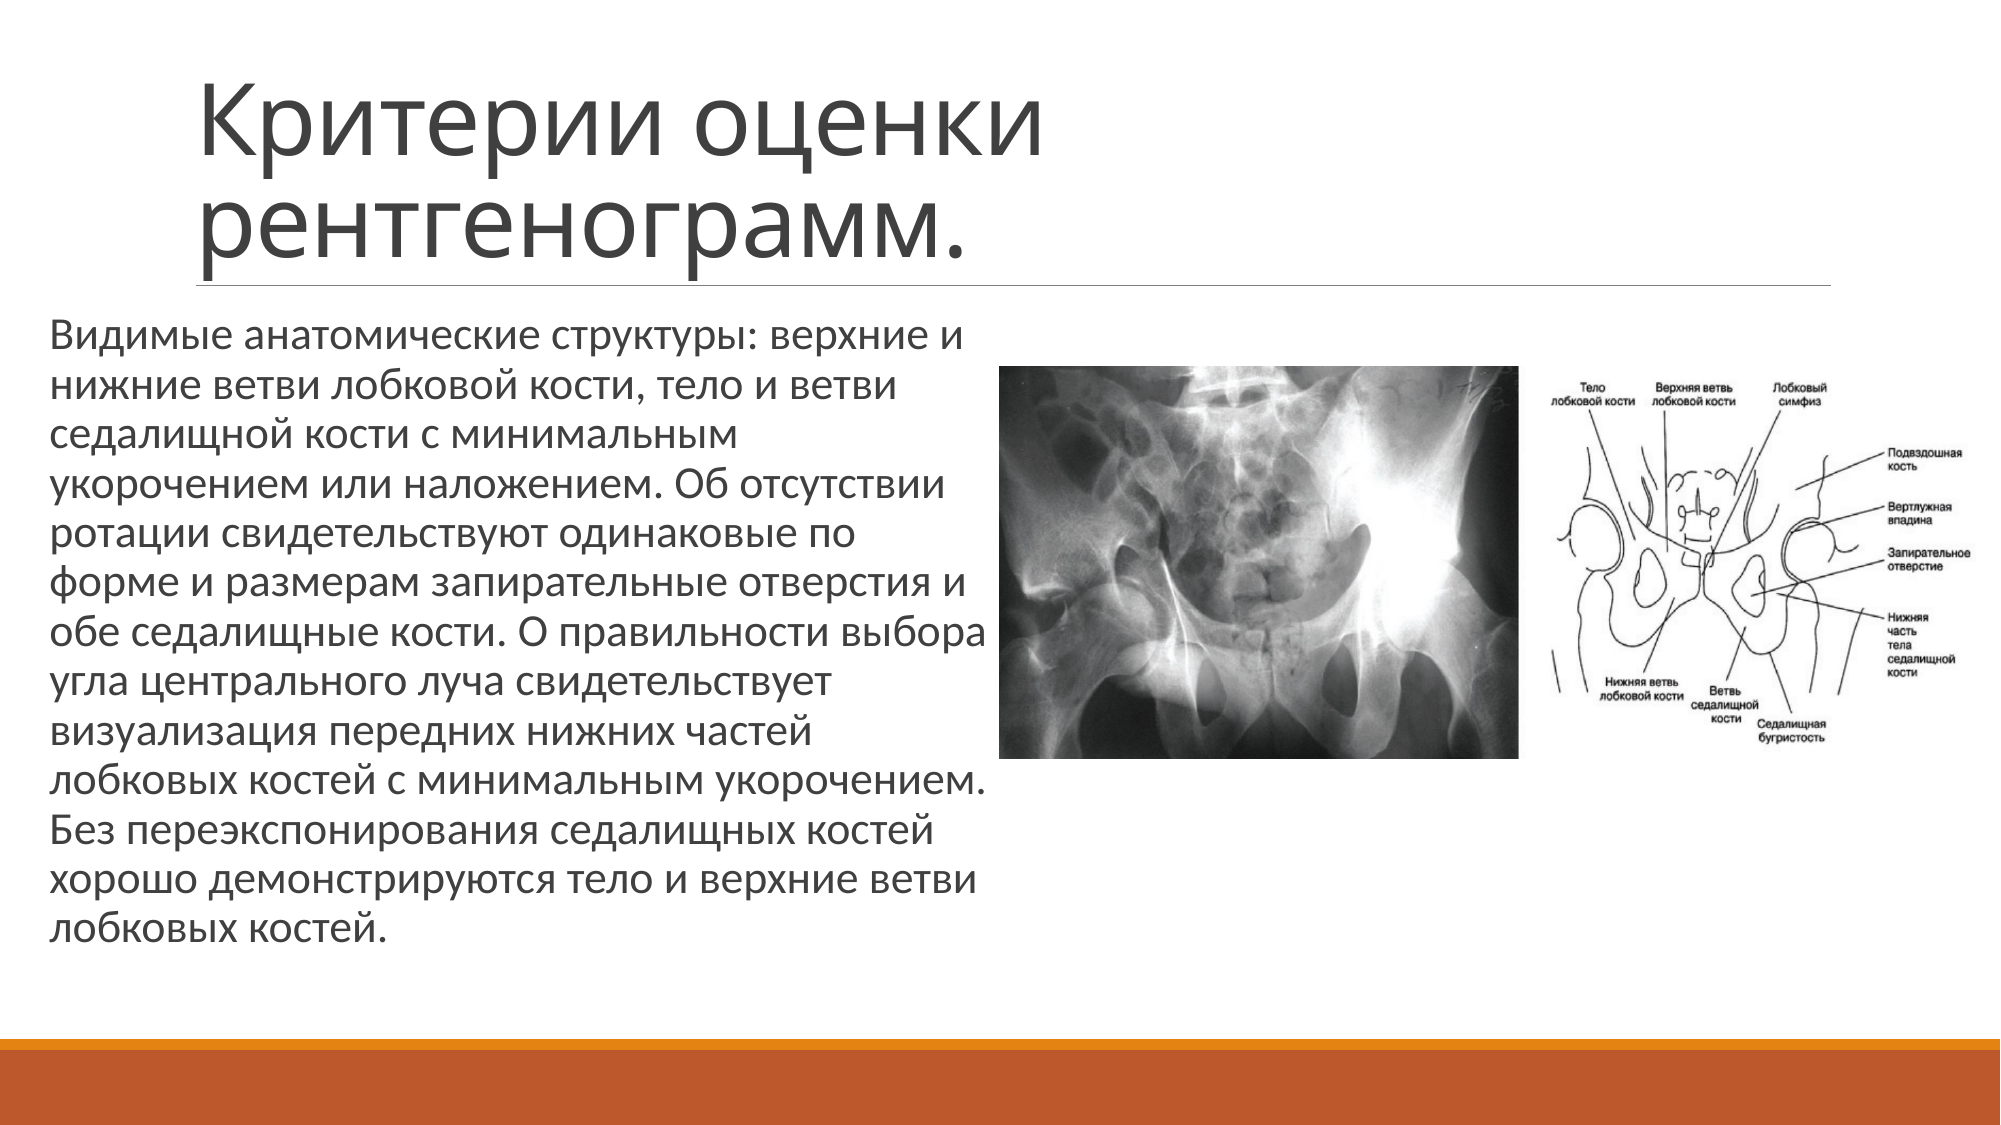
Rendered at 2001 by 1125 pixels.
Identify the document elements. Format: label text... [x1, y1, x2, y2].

list Видимые анатомические структуры: верхние и нижние ветви лобковой кости, тело и ветви седалищной кости с минимальным укорочением или наложением. Об отсутствии ротации свидетельствуют одинаковые по форме и размерам запирательные отверстия и обе седалищные кости. О правильности выбора угла центрального луча свидетельствует визуализация передних нижних частей лобковых костей с минимальным укорочением. Без переэкспонирования седалищных костей хорошо демонстрируются тело и верхние ветви лобковых костей. [34, 302, 990, 963]
title Критерии оценки рентгенограмм. [180, 47, 1830, 285]
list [999, 365, 1999, 759]
